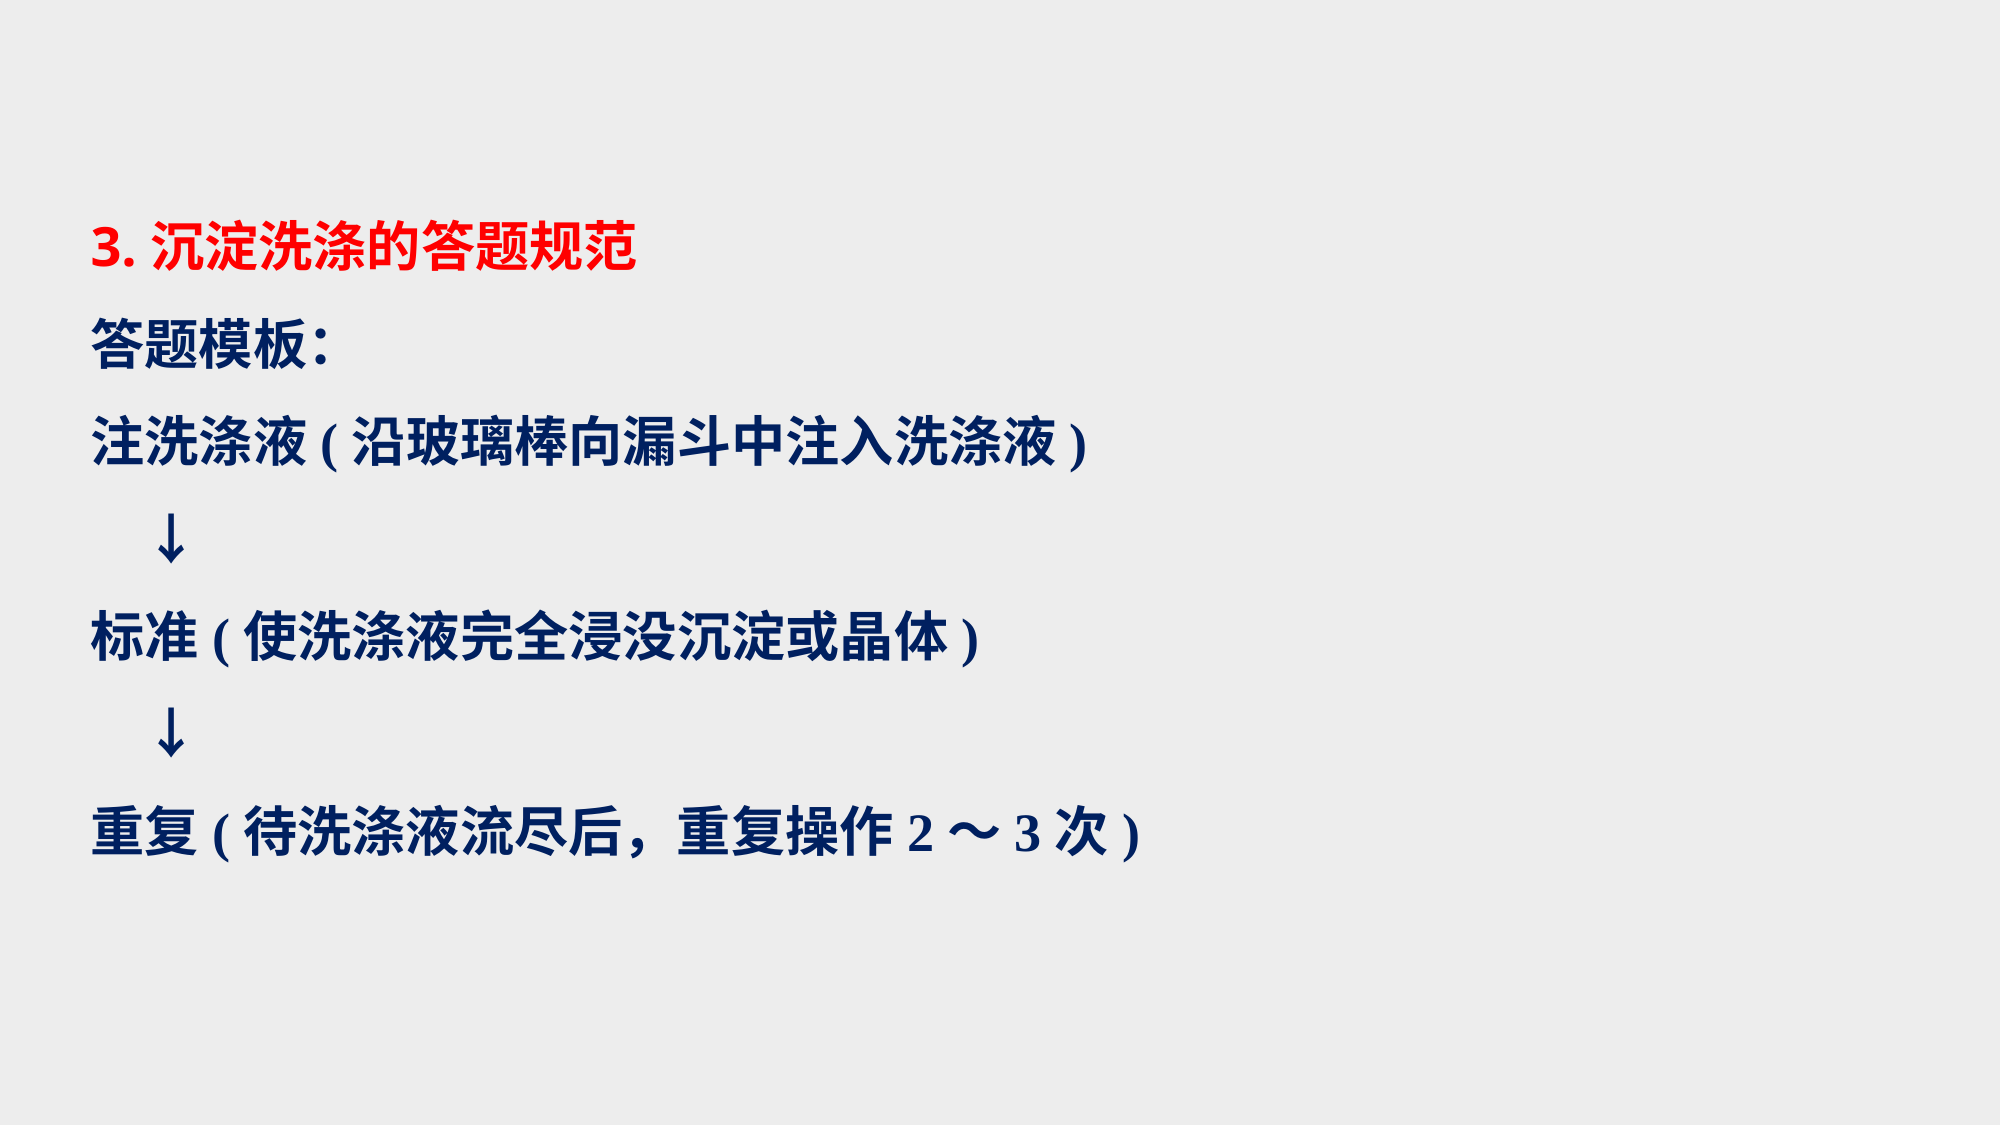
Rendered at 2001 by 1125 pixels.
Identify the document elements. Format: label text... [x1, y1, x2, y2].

text_box 3.沉淀洗涤的答题规范 答题模板： 注洗涤液(沿玻璃棒向漏斗中注入洗涤液) ↓ 标准(使洗涤液完全浸没沉淀或晶体) ↓ 重复(待洗涤液流尽后，重复操作2～3次) [75, 172, 1925, 870]
